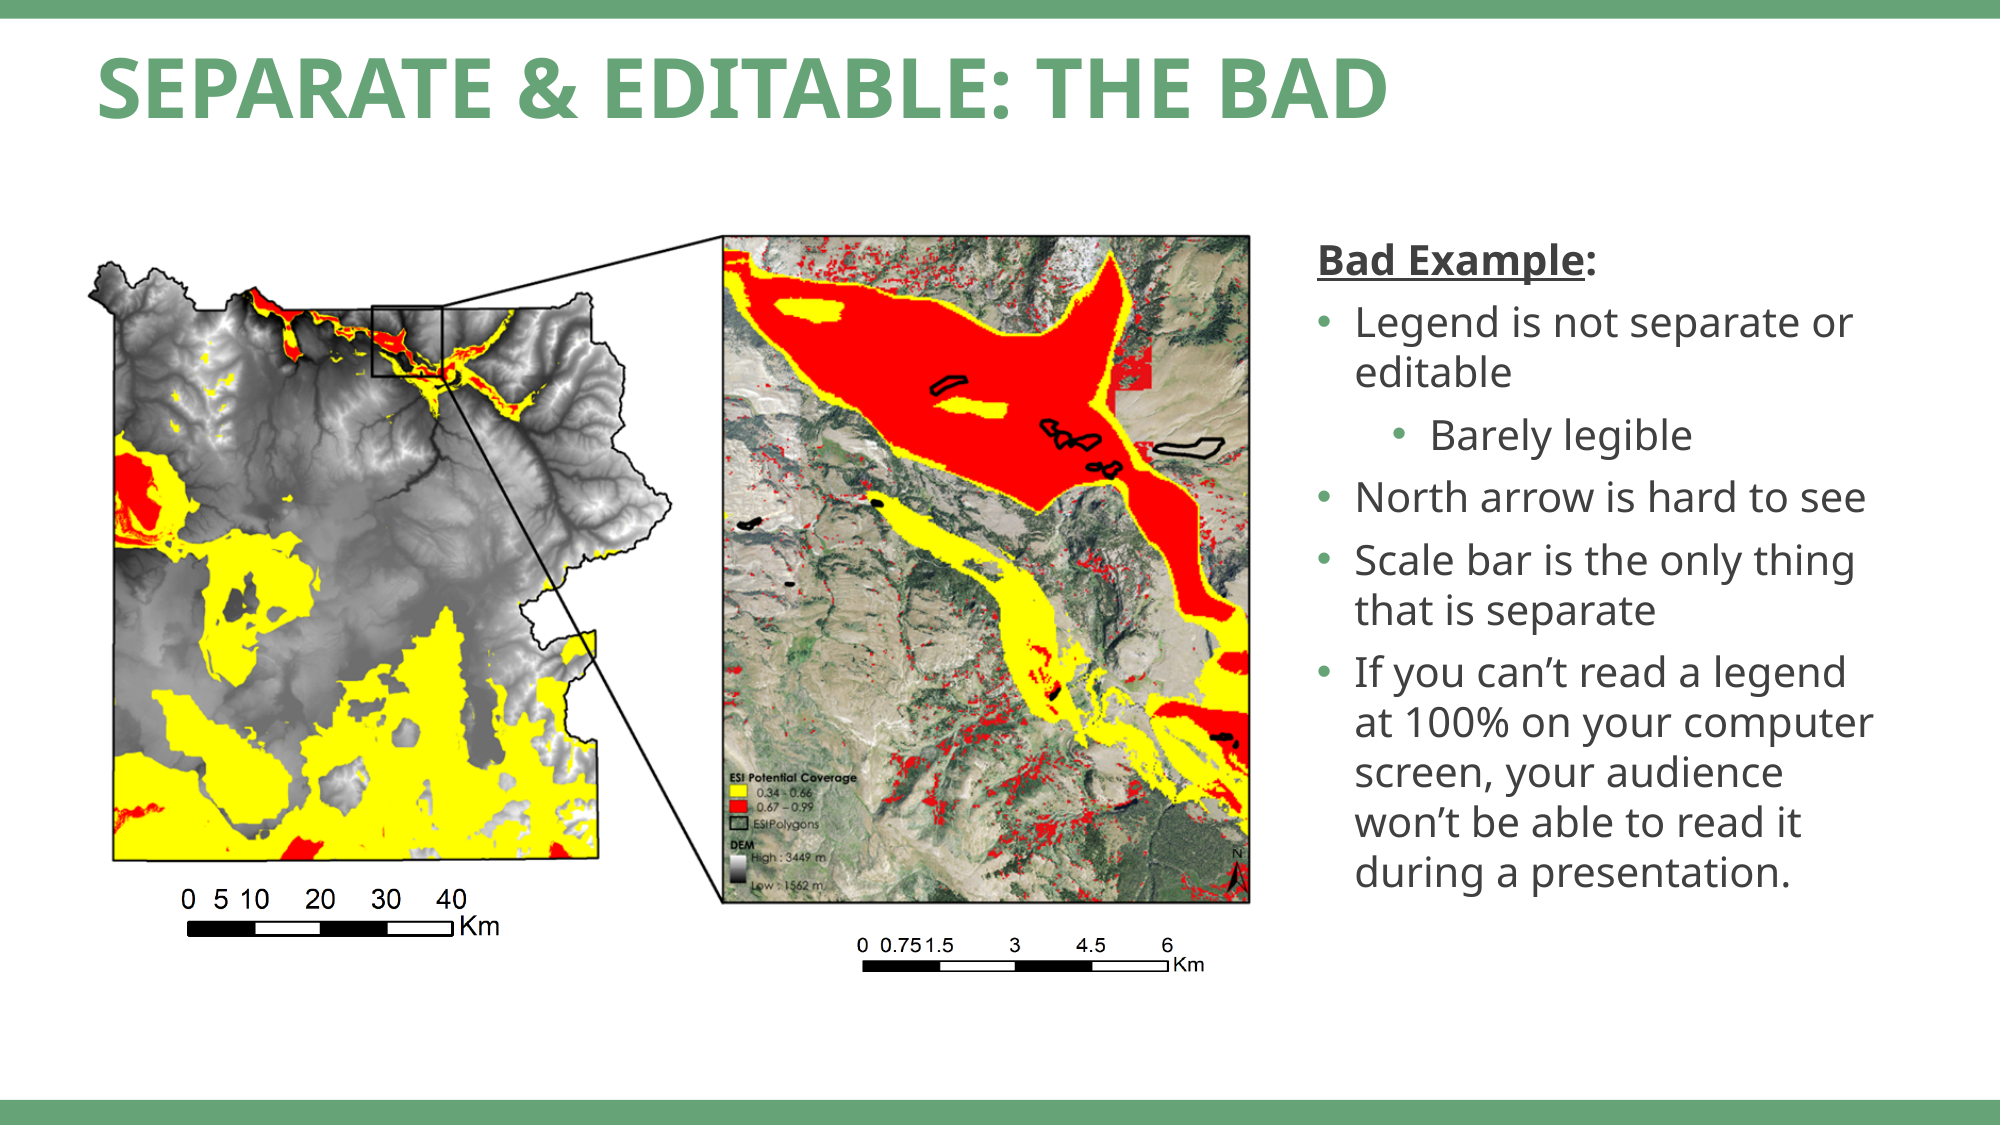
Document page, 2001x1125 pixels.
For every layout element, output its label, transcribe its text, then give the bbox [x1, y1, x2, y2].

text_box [74, 201, 1284, 979]
text_box Bad Example: Legend is not separate or editable Barely legible North arrow is hard to see Scale bar is the only thing that is separate If you can’t read a legend at 100% on your computer screen, your audience won’t be able to read it during a presentation. [1302, 225, 1907, 904]
text_box SEPARATE & EDITABLE: THE BAD [81, 58, 1747, 125]
